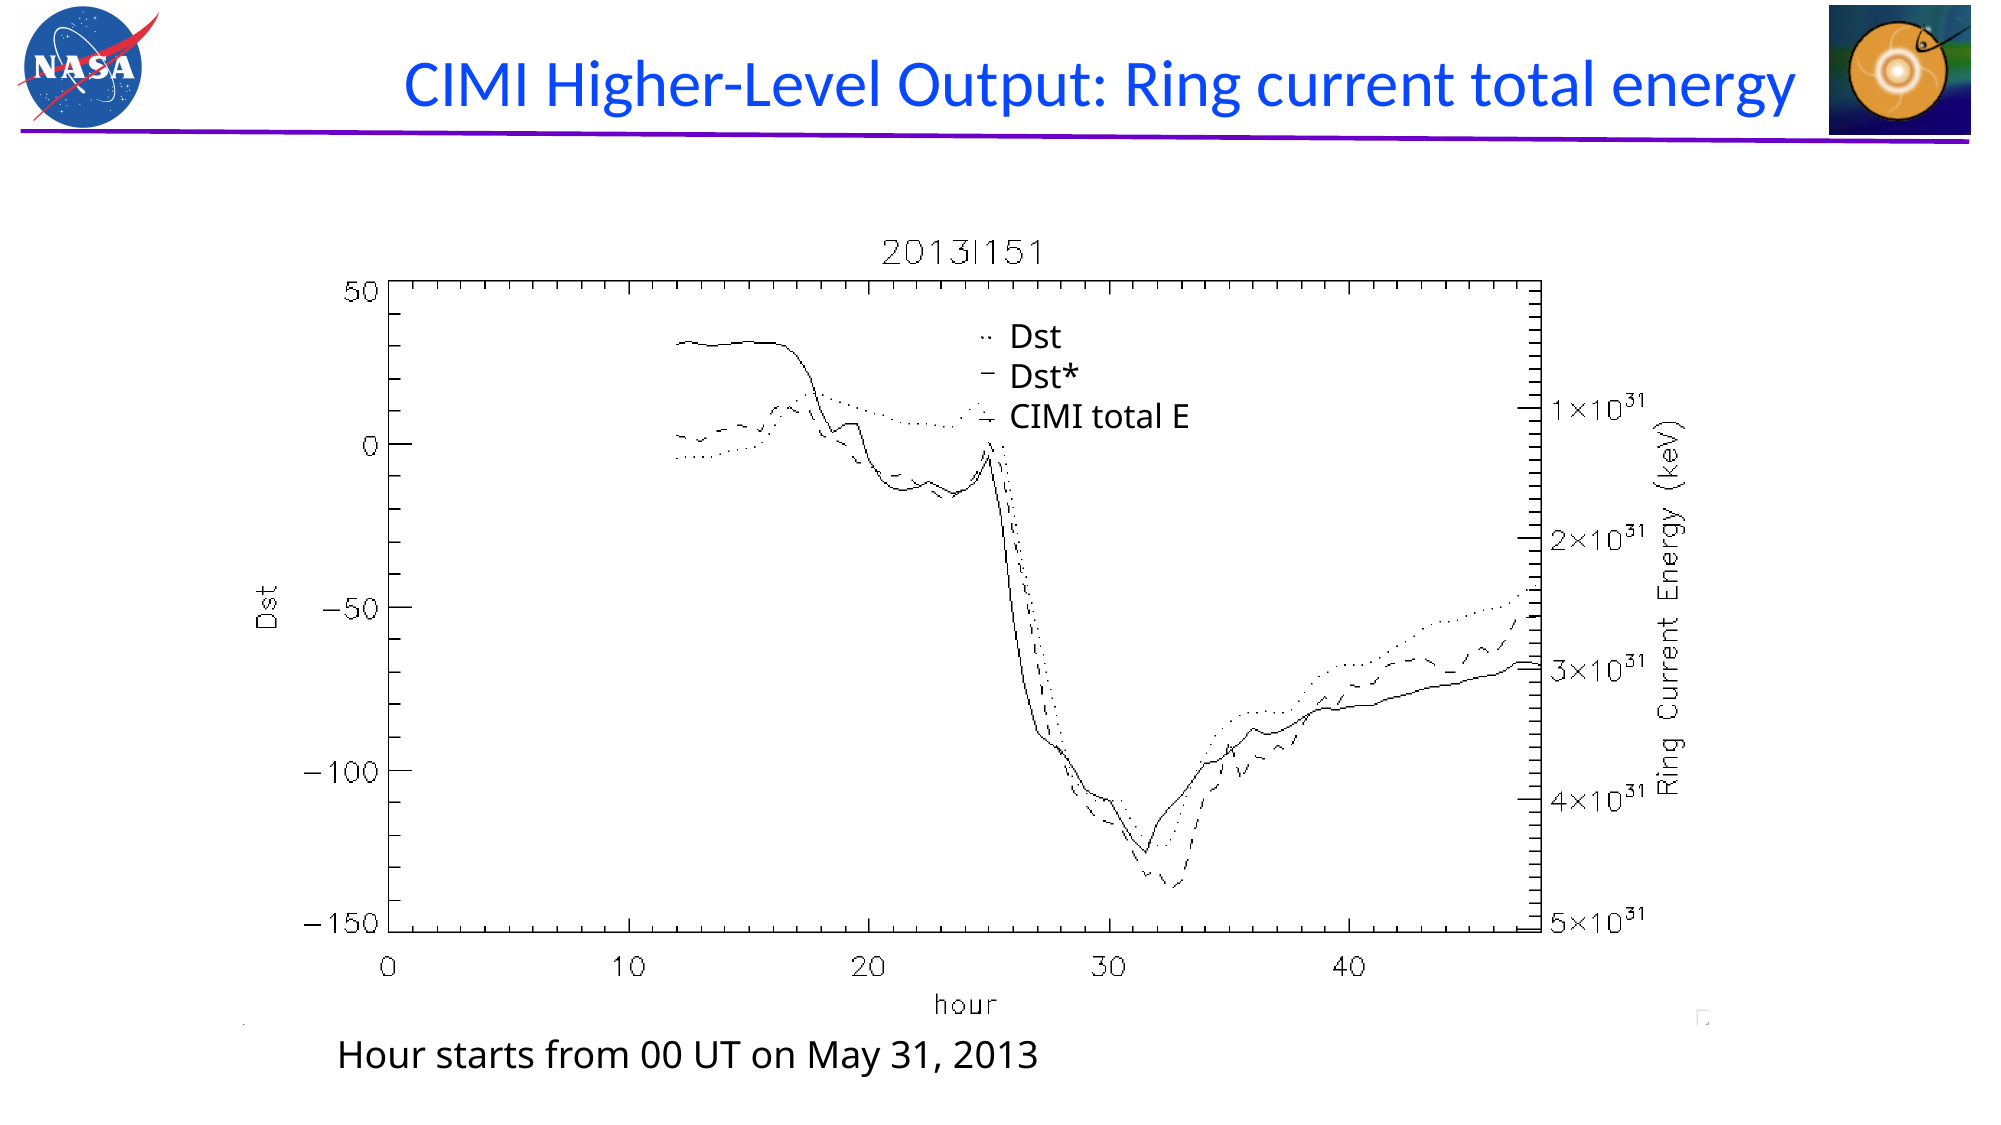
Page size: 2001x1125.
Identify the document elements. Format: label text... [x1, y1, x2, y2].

picture [16, 5, 160, 129]
text_box CIMI Higher-Level Output: Ring current total energy [160, 16, 1827, 130]
picture [1829, 5, 1971, 135]
text_box Hour starts from 00 UT on May 31, 2013 [322, 1025, 1055, 1084]
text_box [20, 130, 1970, 142]
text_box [242, 222, 1709, 1025]
